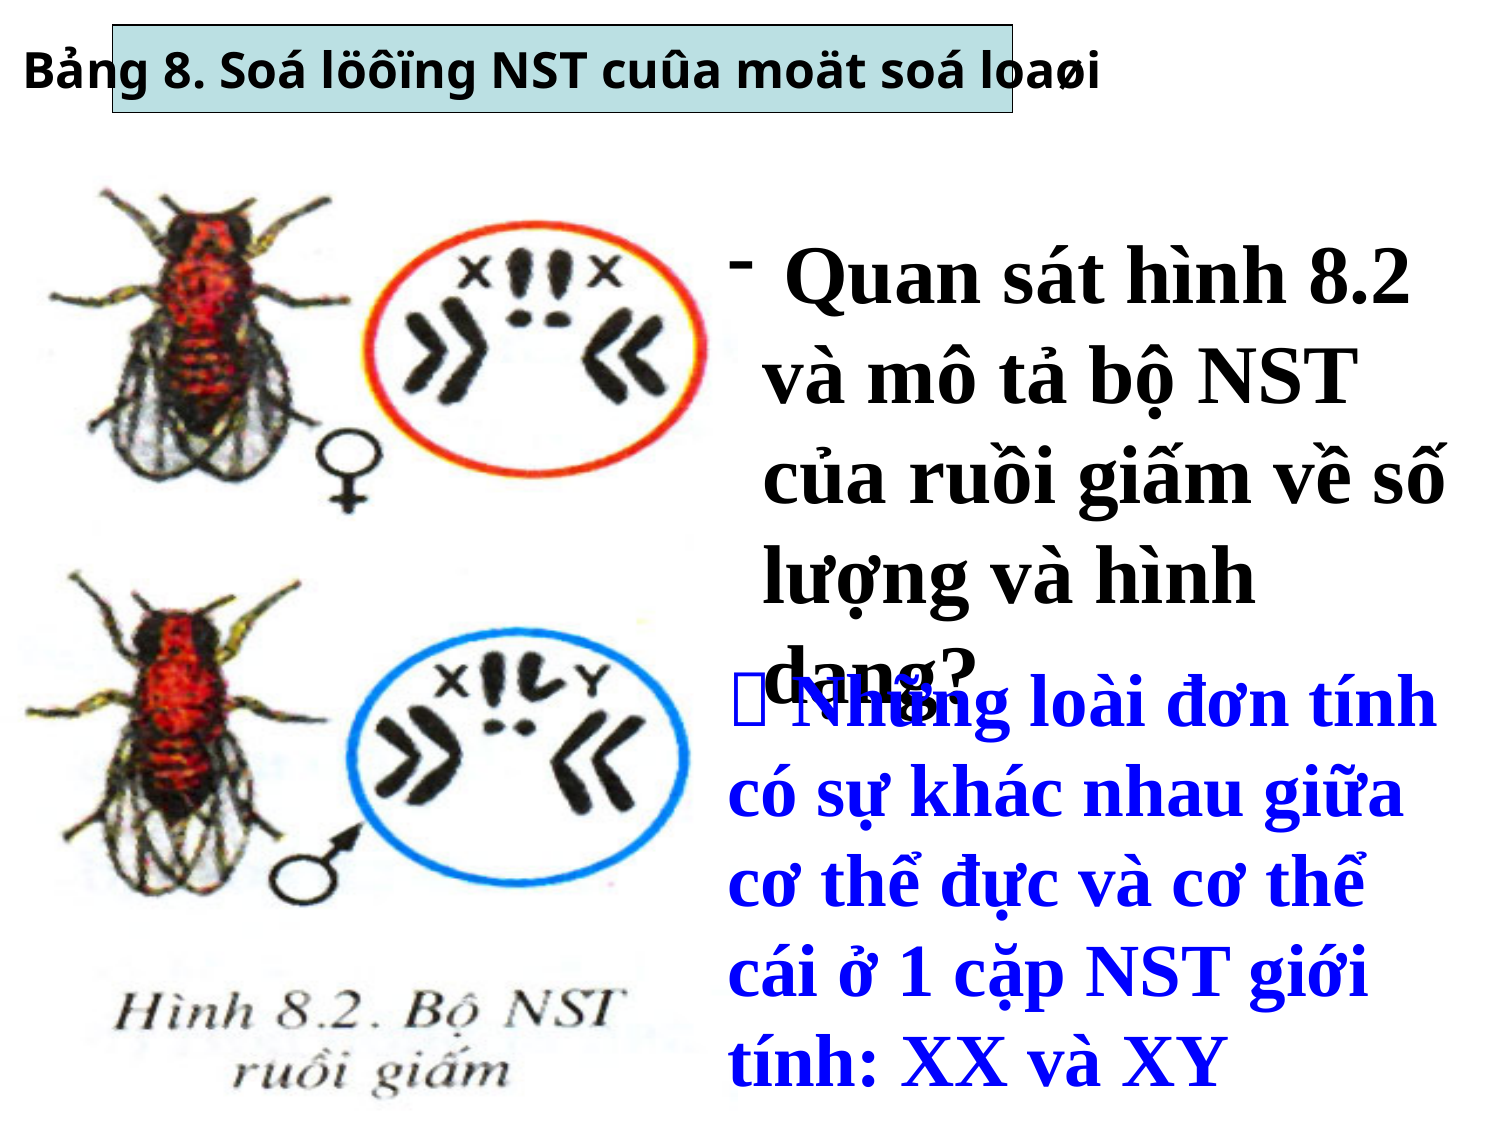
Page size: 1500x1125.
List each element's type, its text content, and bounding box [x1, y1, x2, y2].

picture [0, 162, 738, 1125]
text_box Quan sát hình 8.2 và mô tả bộ NST của ruồi giấm về số lượng và hình dạng? [741, 212, 1500, 828]
text_box  Những loài đơn tính có sự khác nhau giữa cơ thể đực và cơ thể cái ở 1 cặp NST giới tính: XX và XY [741, 643, 1463, 1109]
text_box Bảng 8. Soá löôïng NST cuûa moät soá loaøi [112, 24, 1013, 113]
